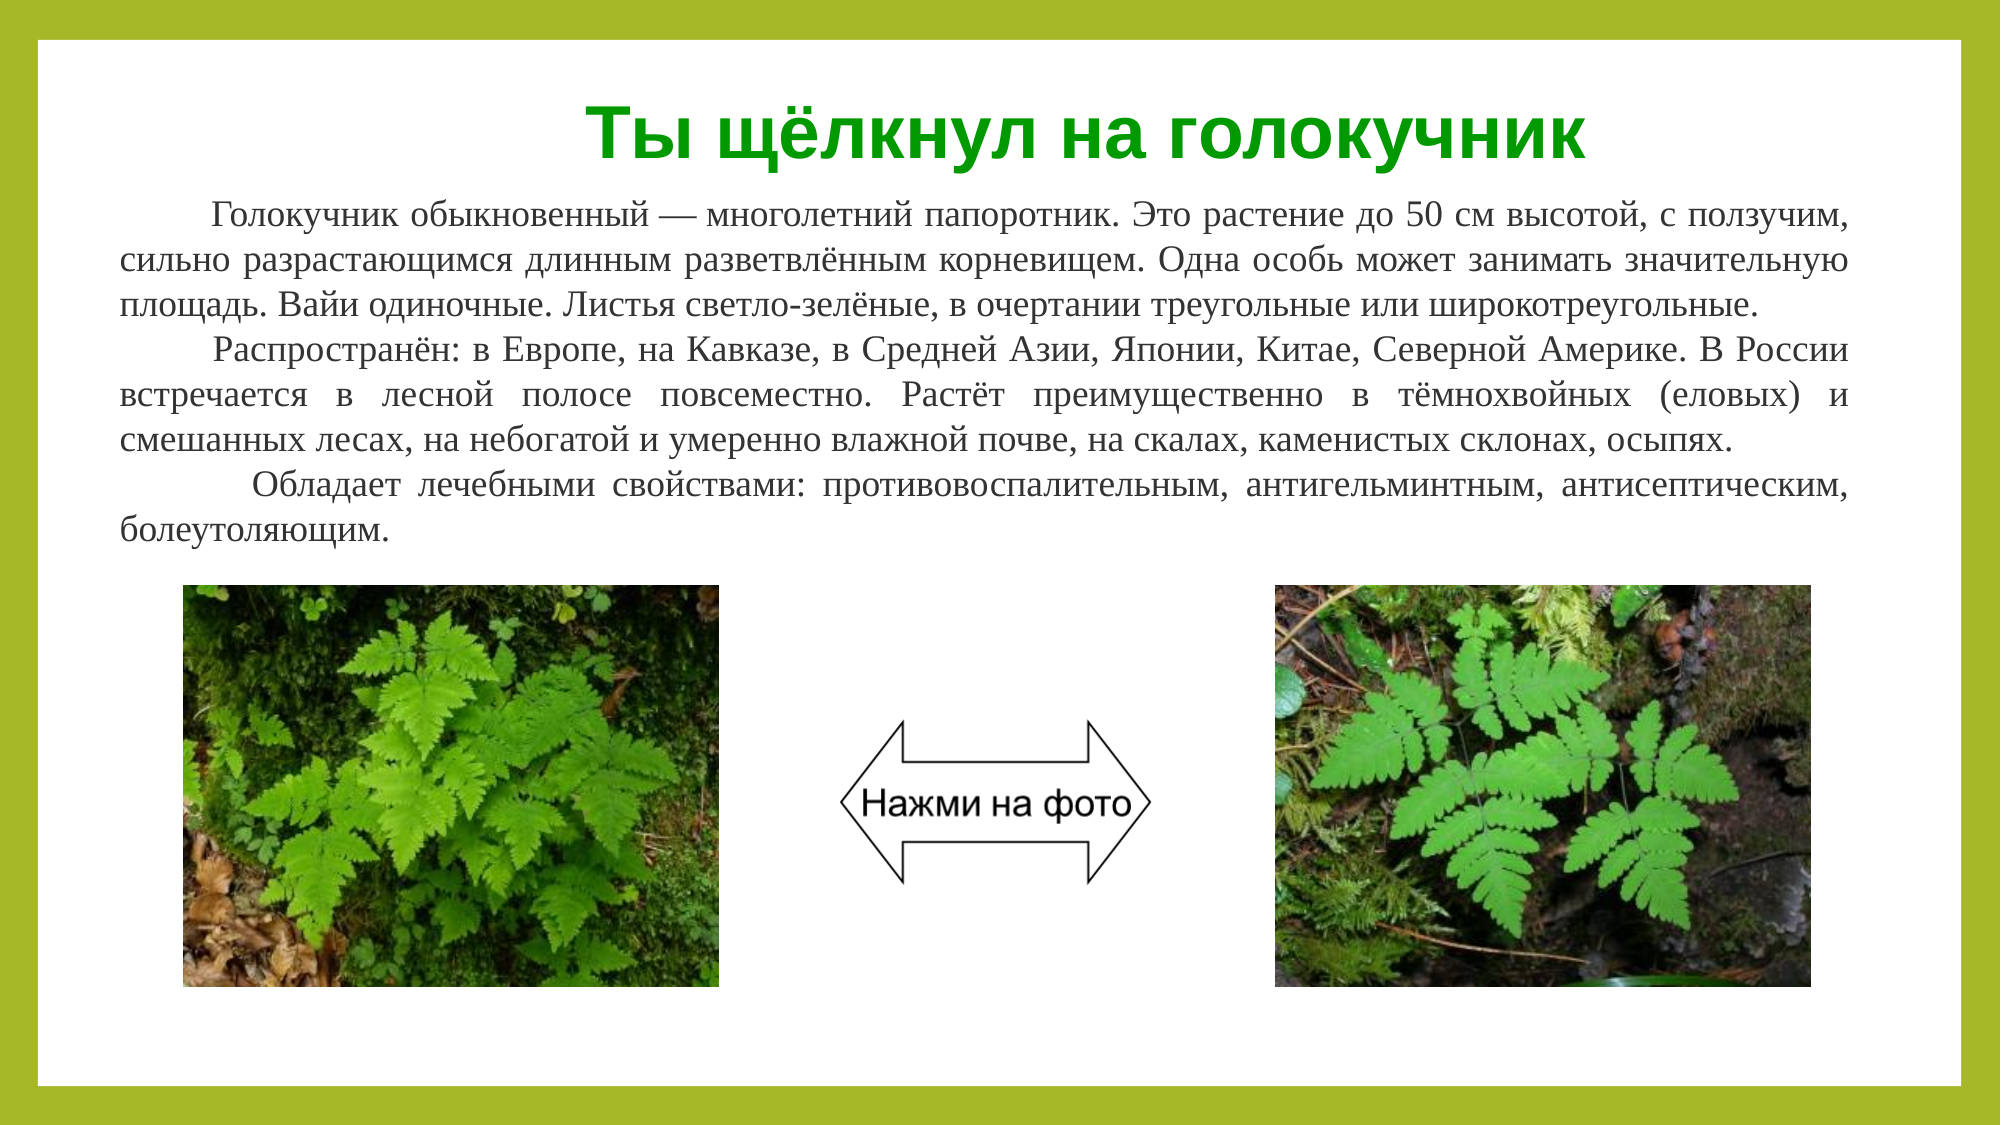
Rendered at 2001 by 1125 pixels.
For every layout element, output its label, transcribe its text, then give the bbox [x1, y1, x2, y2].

picture [1274, 584, 1811, 988]
picture [837, 719, 1157, 885]
picture [183, 584, 720, 988]
text_box Ты щёлкнул на голокучник [571, 75, 1602, 181]
text_box Голокучник обыкновенный — многолетний папоротник. Это растение до 50 см высотой, с ползучим, сильно разрастающимся длинным разветвлённым корневищем. Одна особь может занимать значительную площадь. Вайи одиночные. Листья светло-зелёные, в очертании треугольные или широкотреугольные. Распространён: в Европе, на Кавказе, в Средней Азии, Японии, Китае, Северной Америке. В России встречается в лесной полосе повсеместно. Растёт преимущественно в тёмнохвойных (еловых) и смешанных лесах, на небогатой и умеренно влажной почве, на скалах, каменистых склонах, осыпях. Обладает лечебными свойствами: противовоспалительным, антигельминтным, антисептическим, болеутоляющим. [104, 181, 1866, 557]
